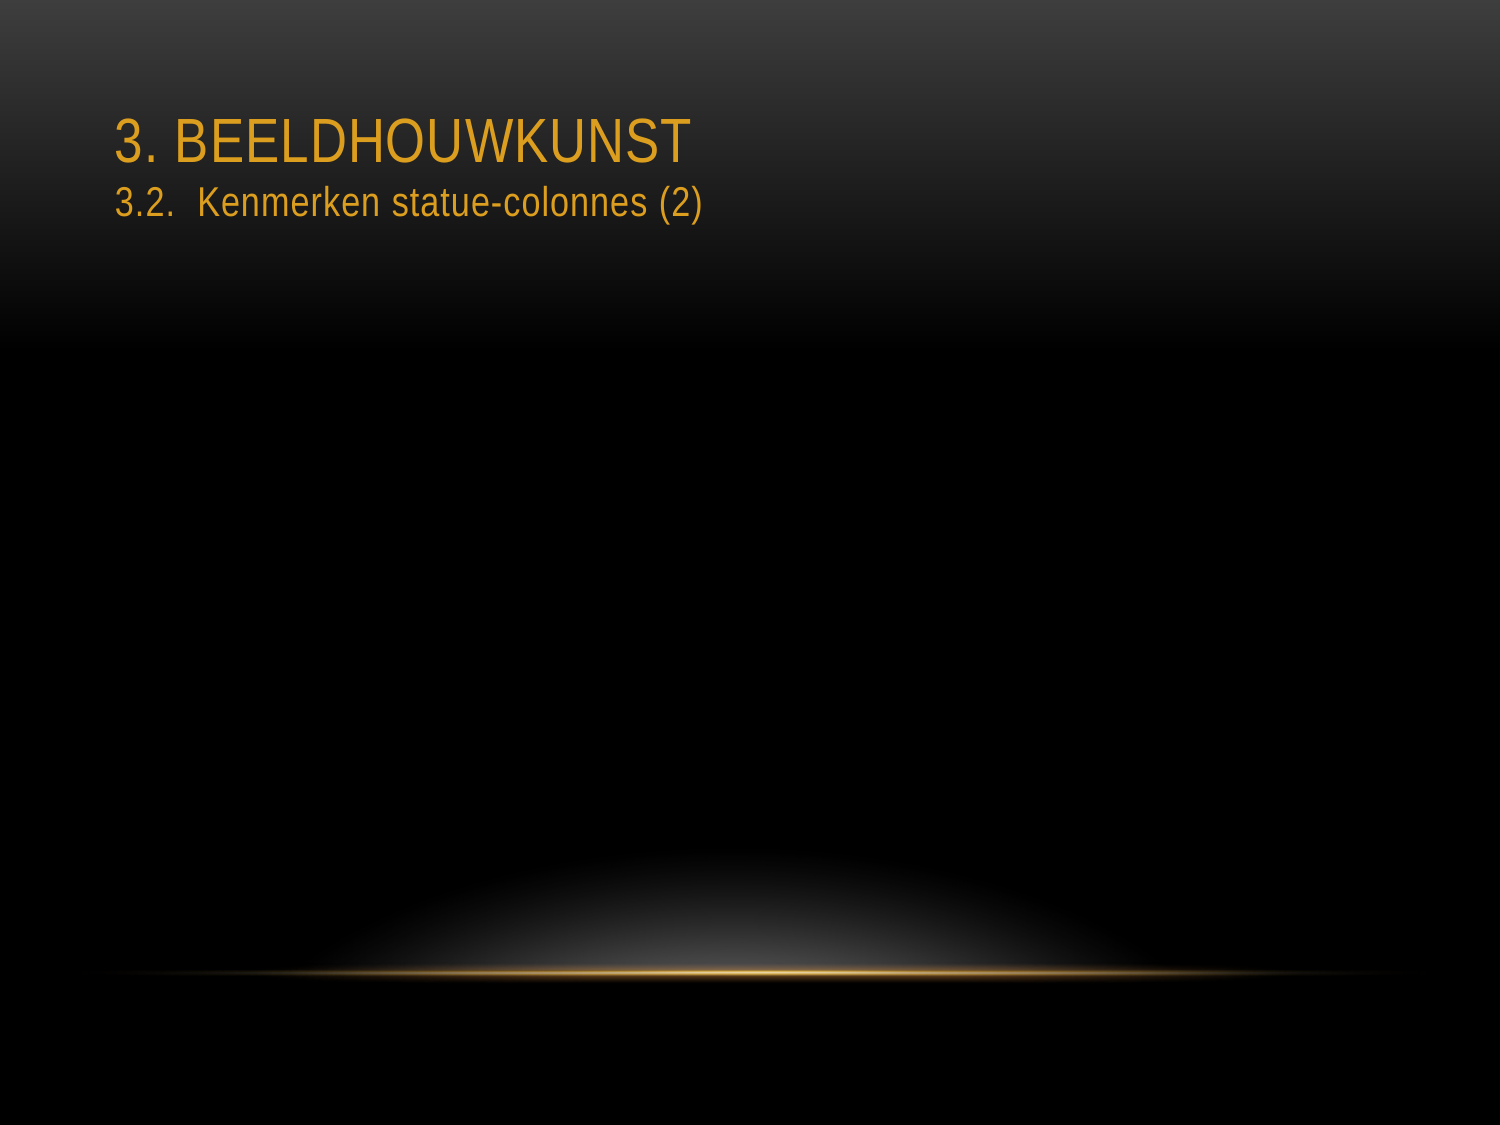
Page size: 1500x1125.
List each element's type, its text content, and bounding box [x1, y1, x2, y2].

picture [0, 0, 1500, 1125]
title 3. Beeldhouwkunst 3.2. Kenmerken statue-colonnes (2) [99, 45, 1400, 233]
